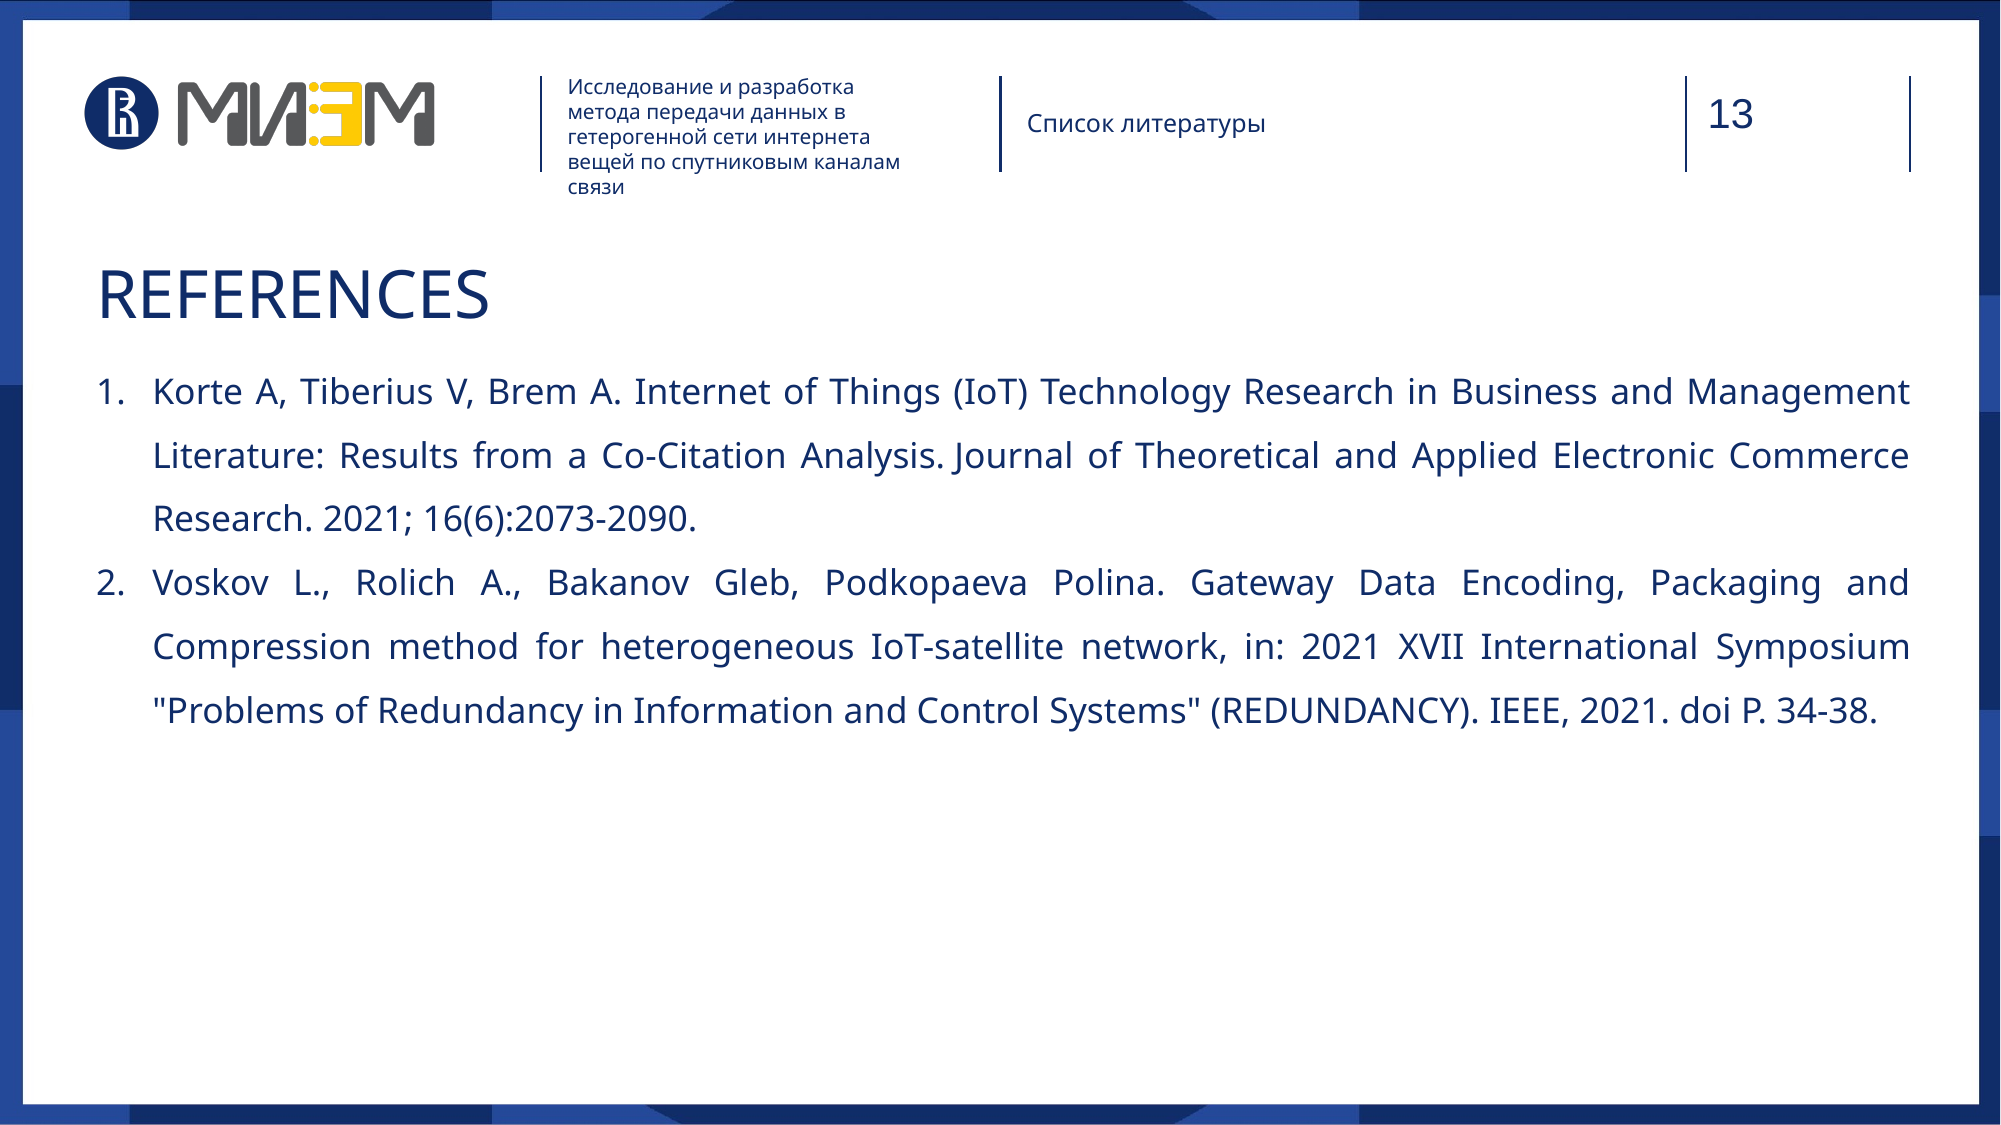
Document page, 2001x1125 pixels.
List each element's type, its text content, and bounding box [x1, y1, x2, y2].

list Список литературы [1026, 107, 1656, 140]
title REFERENCES [96, 255, 873, 333]
list Исследование и разработка метода передачи данных в гетерогенной сети интернета вещей по спутниковым каналам связи [567, 73, 907, 141]
list Korte A, Tiberius V, Brem A. Internet of Things (IoT) Technology Research in Business and Management Literature: Results from a Co-Citation Analysis. Journal of Theoretical and Applied Electronic Commerce Research. 2021; 16(6):2073-2090. Voskov L., Rolich A., Bakanov Gleb, Podkopaeva Polina. Gateway Data Encoding, Packaging and Compression method for heterogeneous IoT-satellite network, in: 2021 XVII International Symposium "Problems of Redundancy in Information and Control Systems" (REDUNDANCY). IEEE, 2021. doi P. 34-38. [96, 347, 1912, 997]
picture [0, 0, 2001, 1125]
